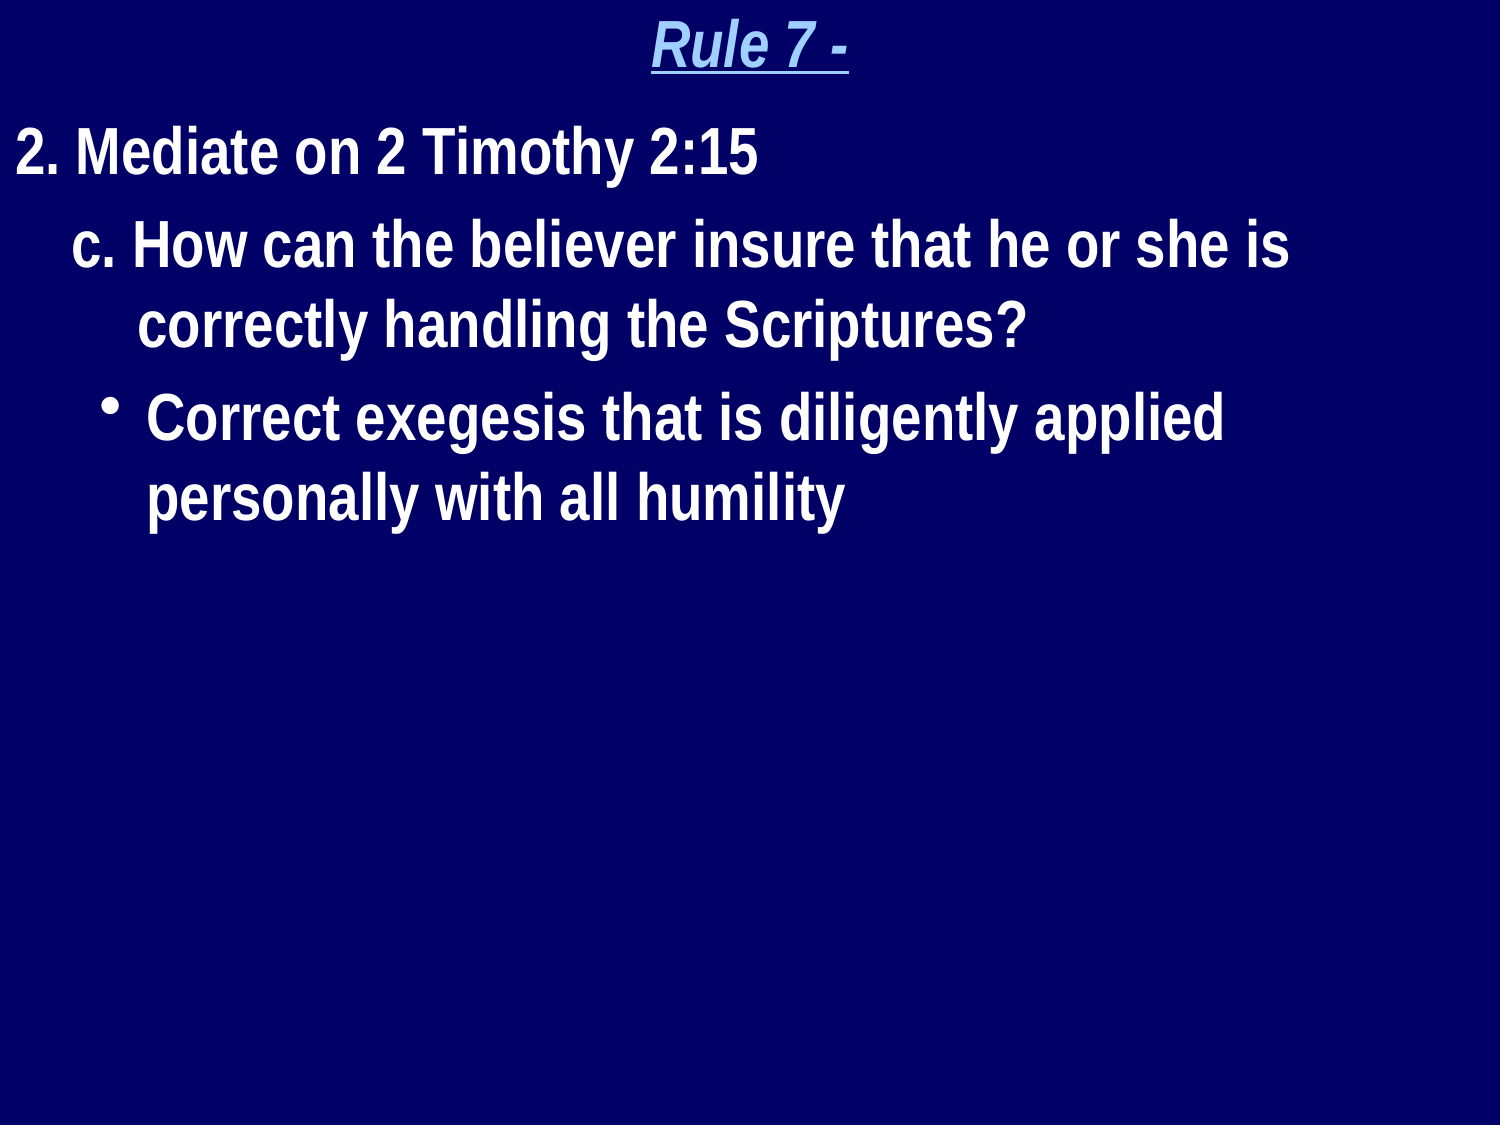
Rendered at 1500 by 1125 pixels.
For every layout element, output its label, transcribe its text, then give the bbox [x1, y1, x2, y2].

title Rule 7 - [0, 0, 1500, 99]
list 2. Mediate on 2 Timothy 2:15 c. How can the believer insure that he or she is correctly handling the Scriptures? Correct exegesis that is diligently applied personally with all humility [0, 99, 1500, 1125]
